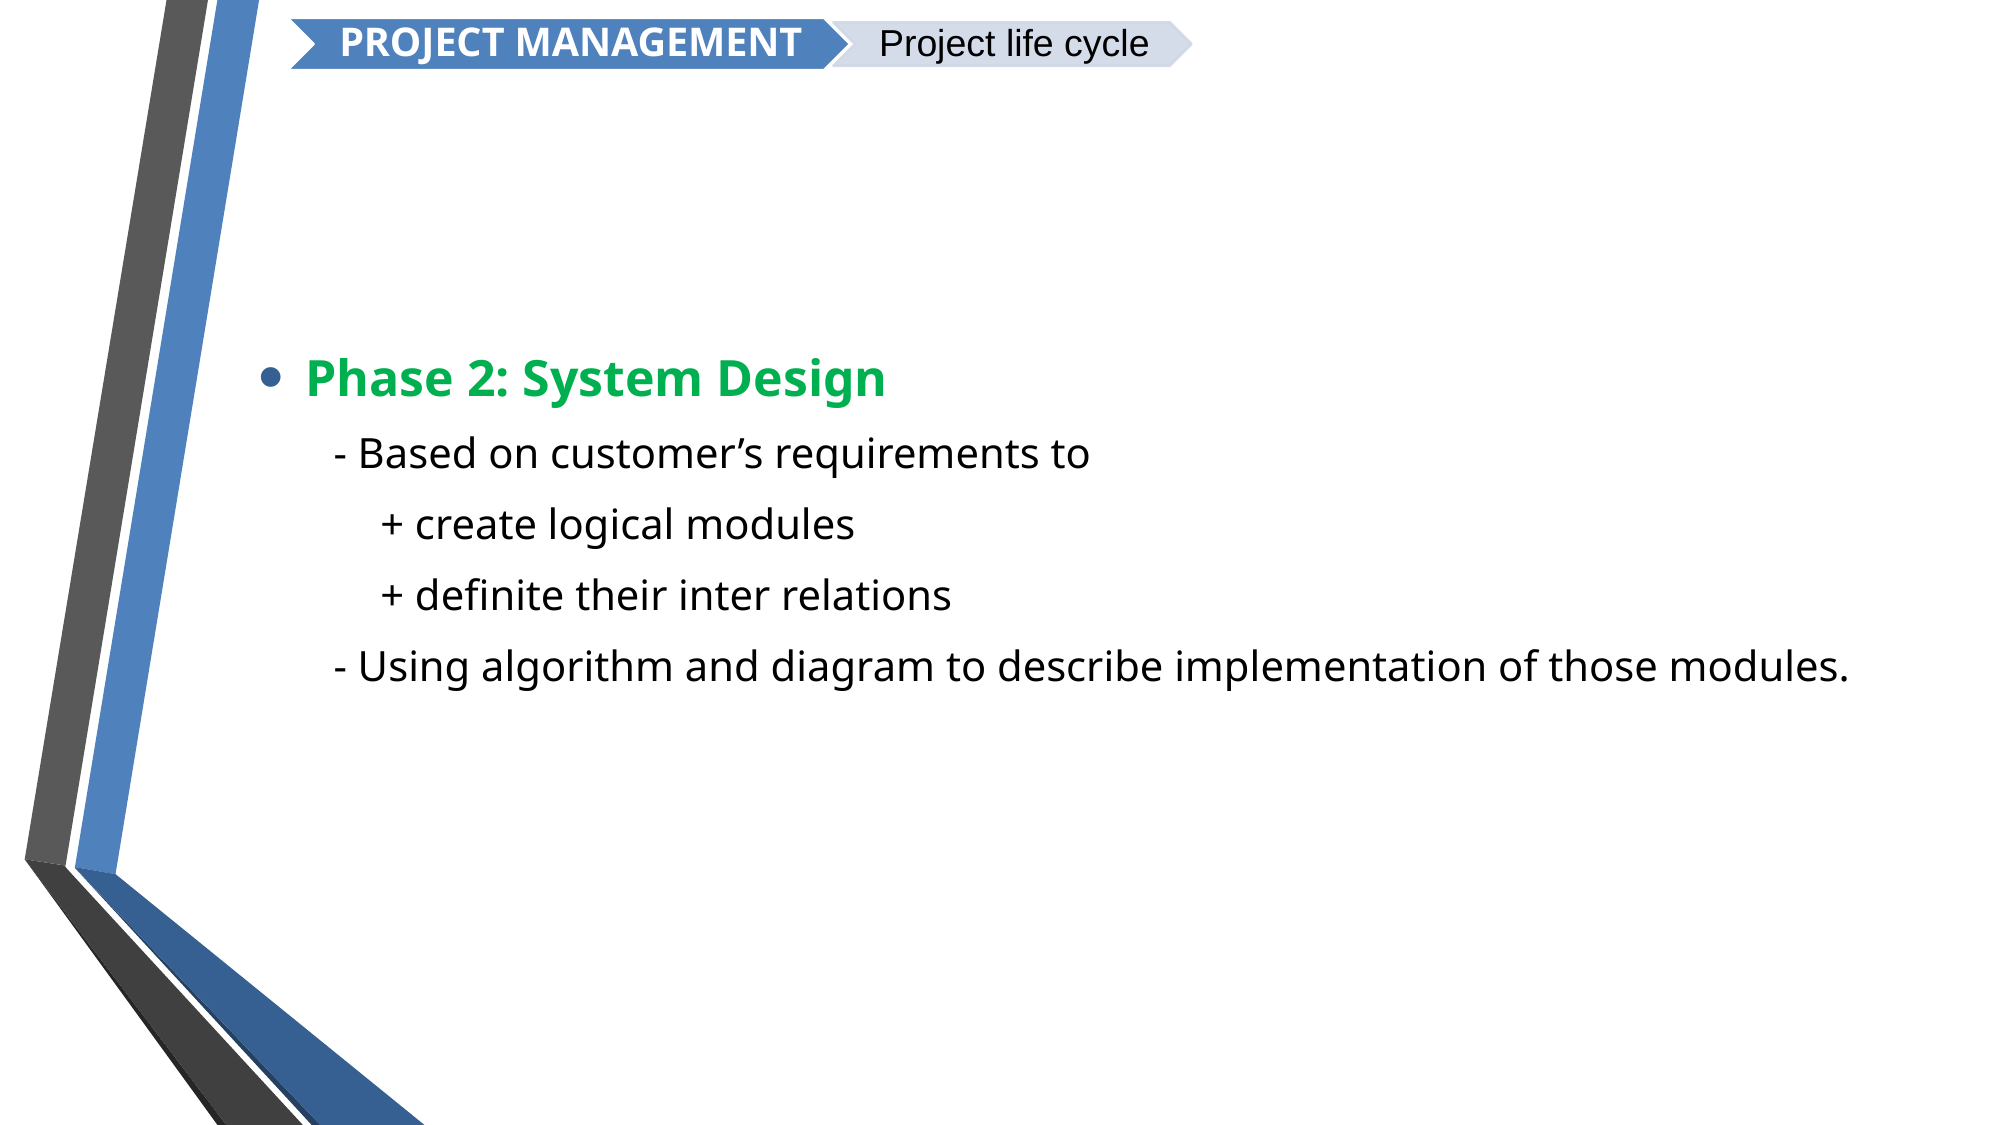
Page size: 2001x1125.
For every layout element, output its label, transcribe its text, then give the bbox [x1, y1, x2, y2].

list Phase 2: System Design - Based on customer’s requirements to + create logical modules + definite their inter relations - Using algorithm and diagram to describe implementation of those modules. [243, 135, 1887, 950]
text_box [114, 17, 1365, 71]
